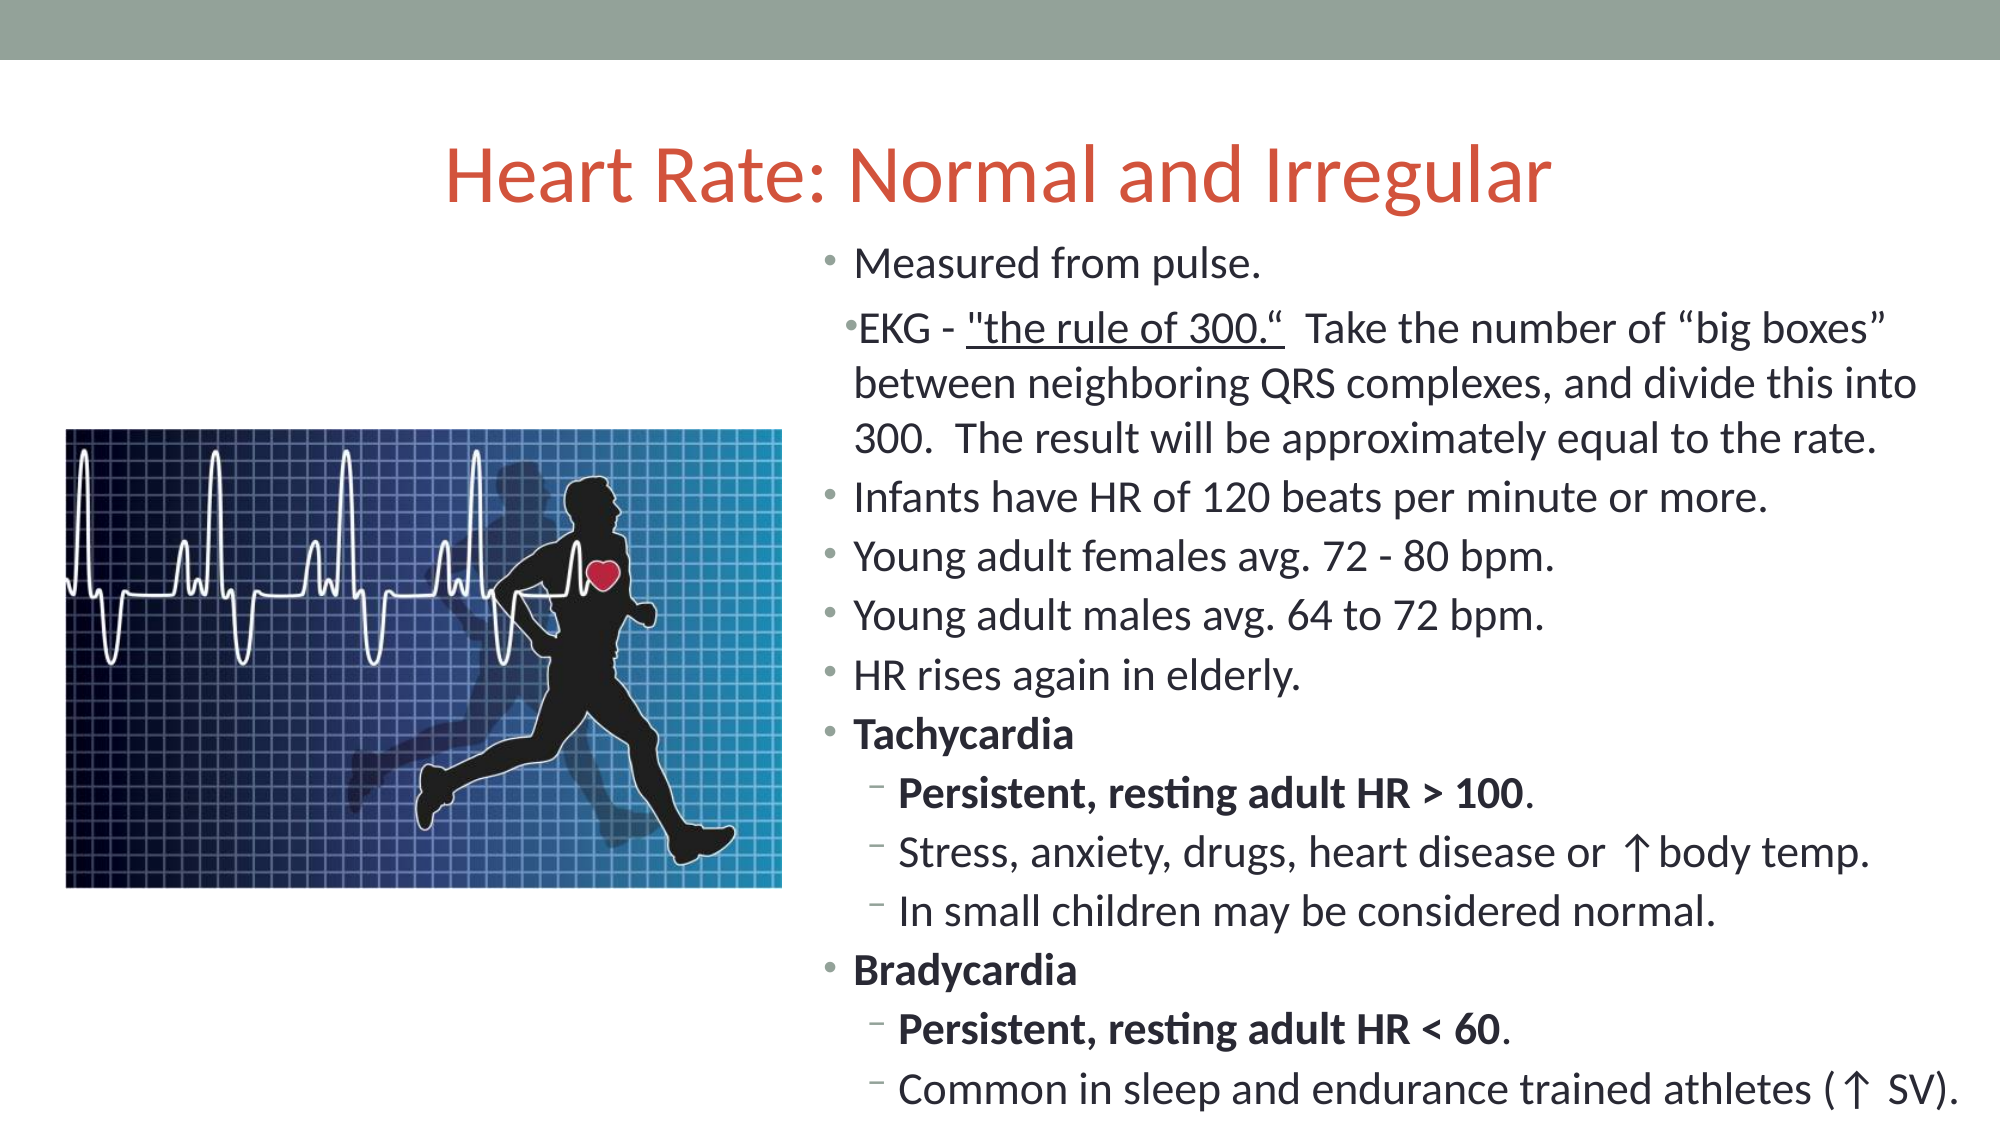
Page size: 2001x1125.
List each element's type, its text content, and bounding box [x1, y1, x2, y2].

title Heart Rate: Normal and Irregular [99, 87, 1900, 250]
picture [65, 429, 782, 889]
list Measured from pulse. EKG - "the rule of 300.“ Take the number of “big boxes” between neighboring QRS complexes, and divide this into 300. The result will be approximately equal to the rate. Infants have HR of 120 beats per minute or more. Young adult females avg. 72 - 80 bpm. Young adult males avg. 64 to 72 bpm. HR rises again in elderly. Tachycardia Persistent, resting adult HR > 100. Stress, anxiety, drugs, heart disease or ↑body temp. In small children may be considered normal. Bradycardia Persistent, resting adult HR < 60. Common in sleep and endurance trained athletes (↑ SV). [808, 224, 1988, 1105]
